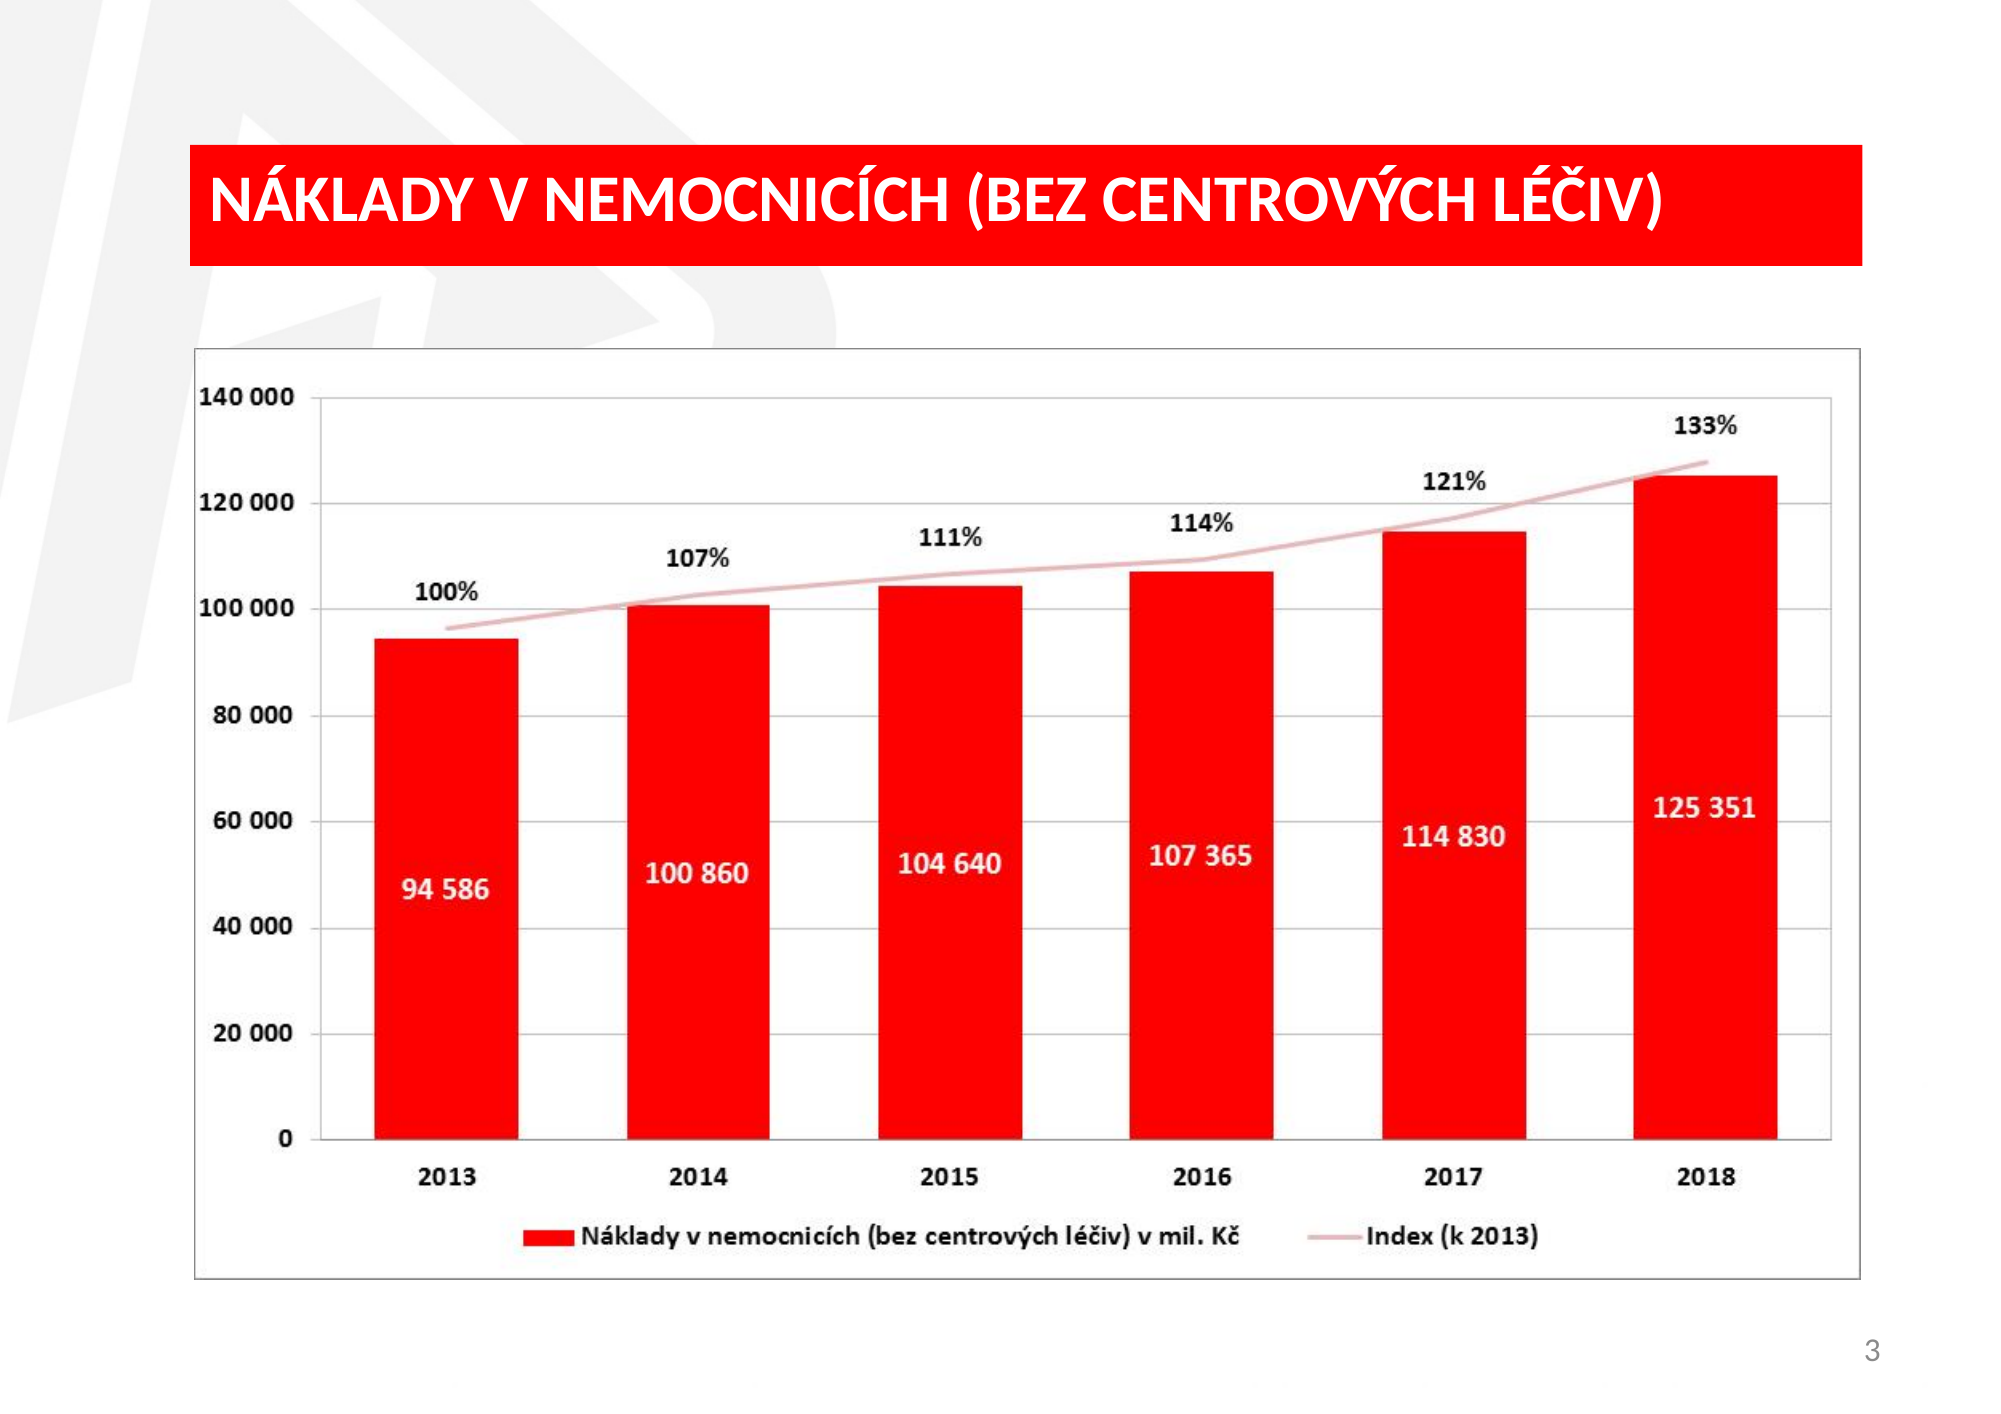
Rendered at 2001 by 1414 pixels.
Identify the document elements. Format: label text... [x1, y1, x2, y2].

picture [0, 0, 2000, 1414]
title Náklady v nemocnicích (bez centrových léčiv) [190, 144, 1863, 266]
slide_number 3 [1433, 1310, 1900, 1386]
